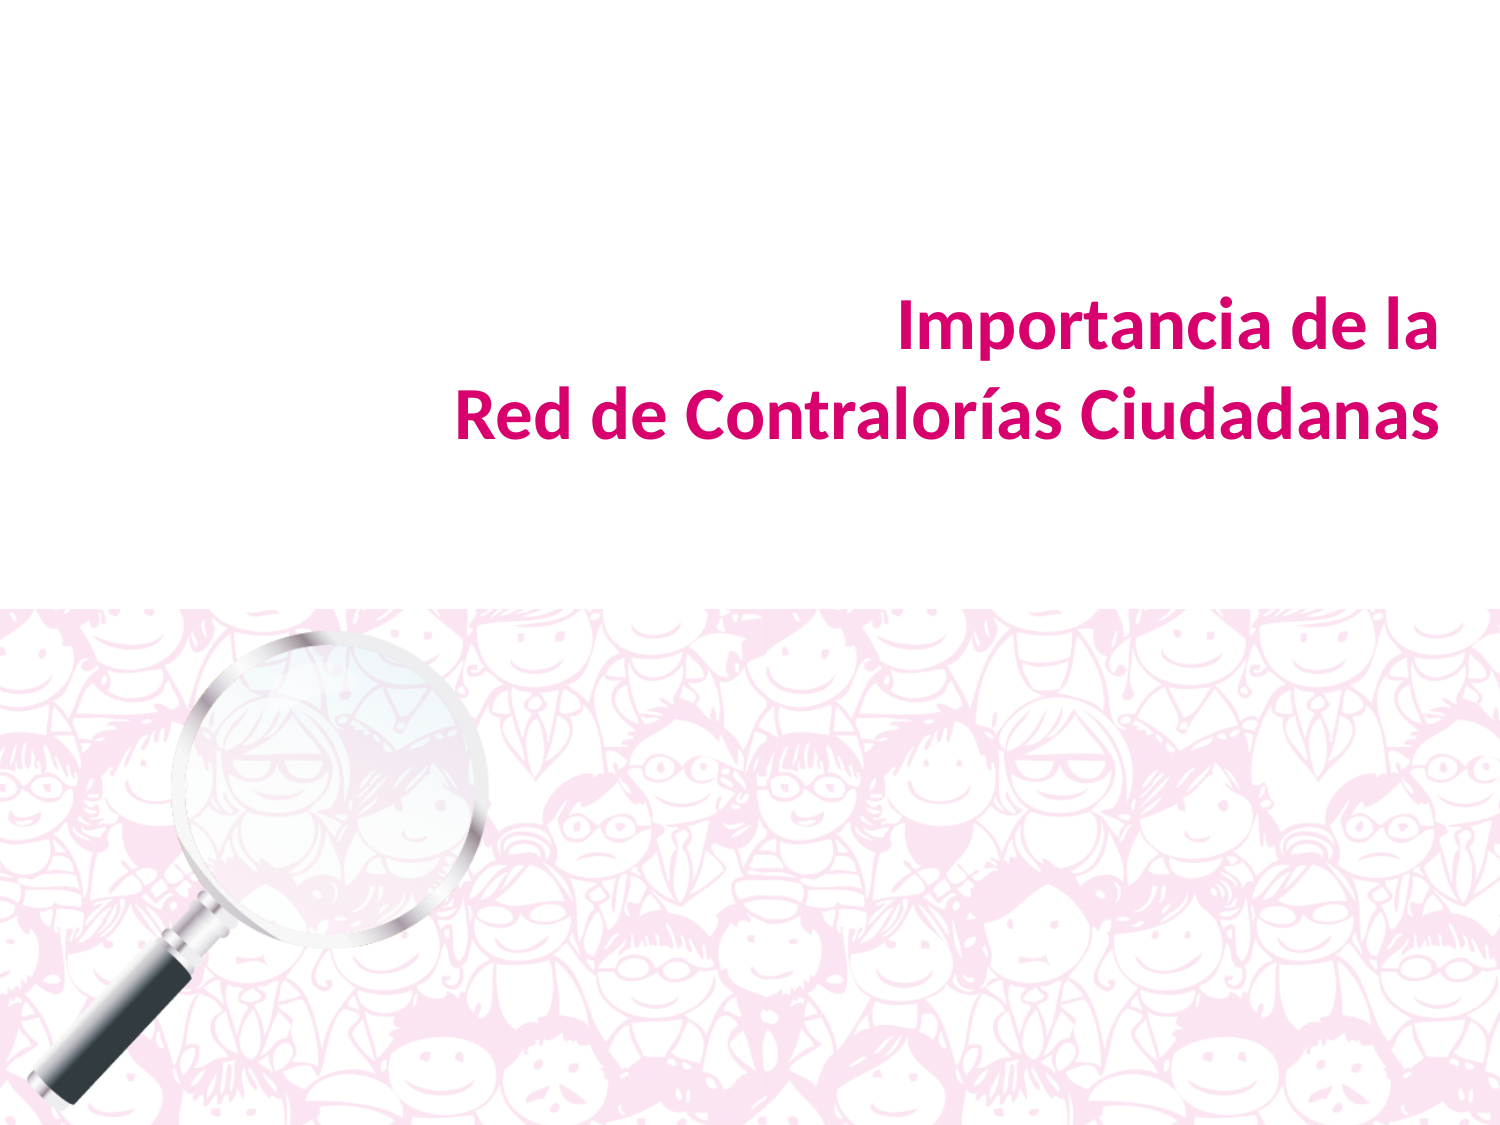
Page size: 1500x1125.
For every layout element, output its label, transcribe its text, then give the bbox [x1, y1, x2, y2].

picture [0, 609, 1500, 1125]
text_box Importancia de la Red de Contralorías Ciudadanas [50, 267, 1457, 462]
